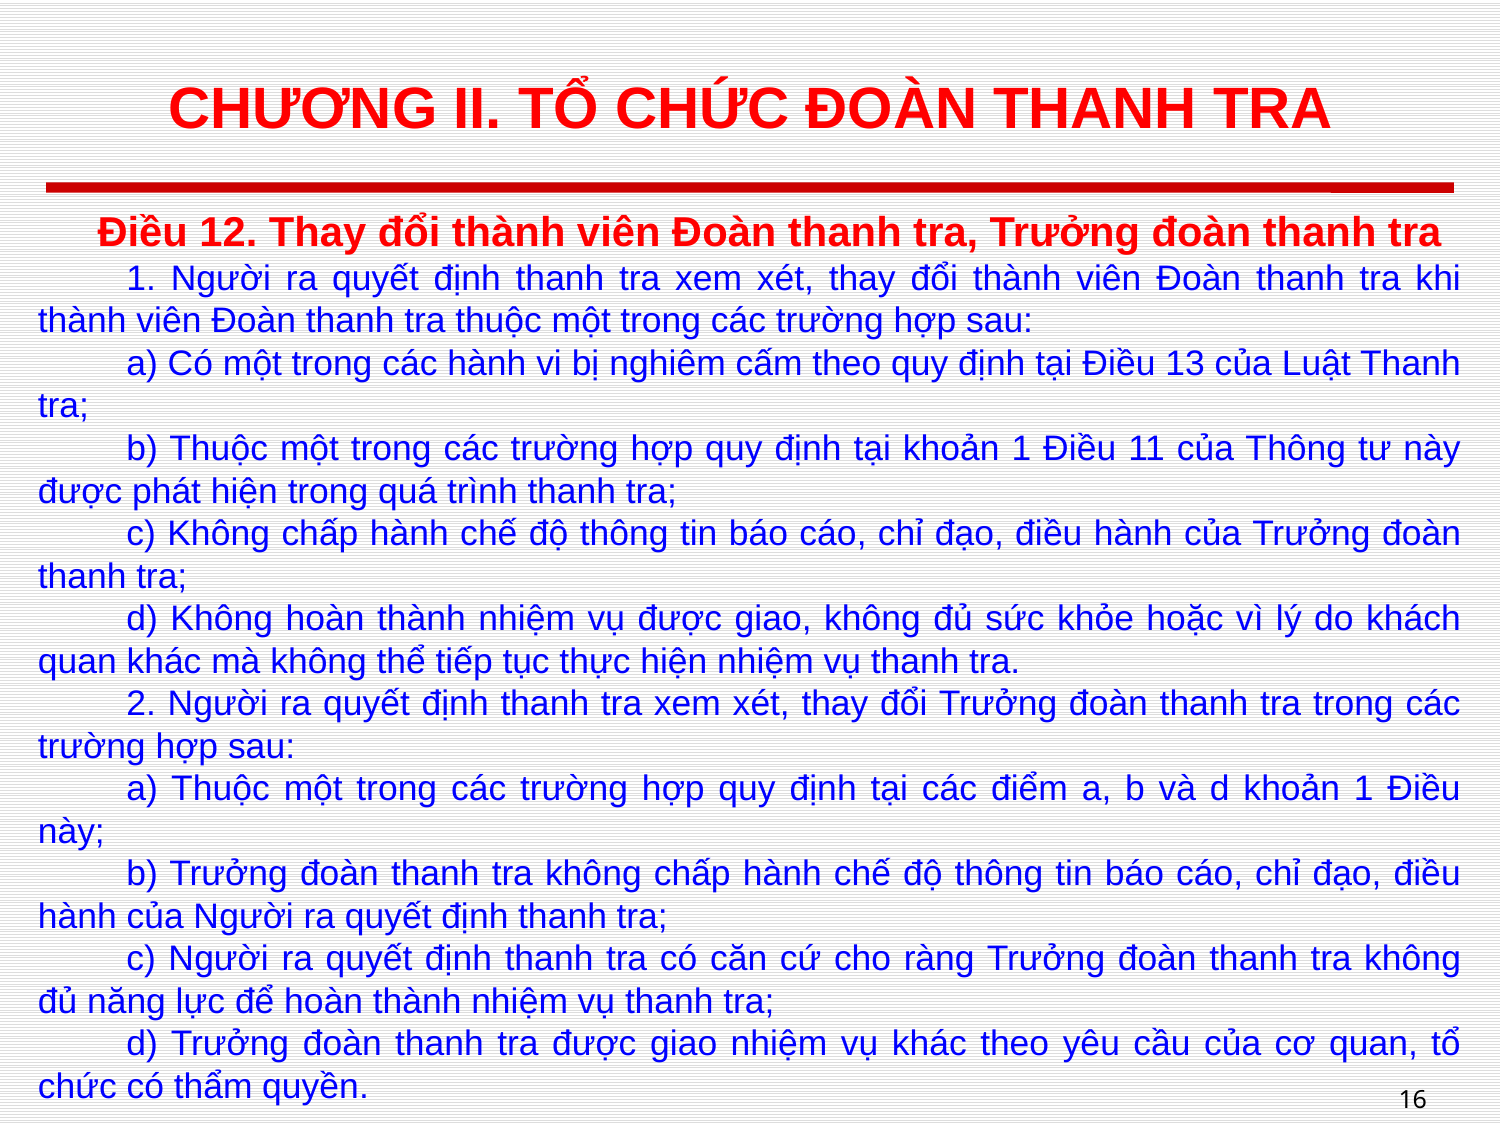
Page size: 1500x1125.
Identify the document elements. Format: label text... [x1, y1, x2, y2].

text_box Điều 12. Thay đổi thành viên Đoàn thanh tra, Trưởng đoàn thanh tra 1. Người ra quyết định thanh tra xem xét, thay đổi thành viên Đoàn thanh tra khi thành viên Đoàn thanh tra thuộc một trong các trường hợp sau: a) Có một trong các hành vi bị nghiêm cấm theo quy định tại Điều 13 của Luật Thanh tra; b) Thuộc một trong các trường hợp quy định tại khoản 1 Điều 11 của Thông tư này được phát hiện trong quá trình thanh tra; c) Không chấp hành chế độ thông tin báo cáo, chỉ đạo, điều hành của Trưởng đoàn thanh tra; d) Không hoàn thành nhiệm vụ được giao, không đủ sức khỏe hoặc vì lý do khách quan khác mà không thể tiếp tục thực hiện nhiệm vụ thanh tra. 2. Người ra quyết định thanh tra xem xét, thay đổi Trưởng đoàn thanh tra trong các trường hợp sau: a) Thuộc một trong các trường hợp quy định tại các điểm a, b và d khoản 1 Điều này; b) Trưởng đoàn thanh tra không chấp hành chế độ thông tin báo cáo, chỉ đạo, điều hành của Người ra quyết định thanh tra; c) Người ra quyết định thanh tra có căn cứ cho ràng Trưởng đoàn thanh tra không đủ năng lực để hoàn thành nhiệm vụ thanh tra; d) Trưởng đoàn thanh tra được giao nhiệm vụ khác theo yêu cầu của cơ quan, tổ chức có thẩm quyền. [23, 187, 1477, 1125]
title CHƯƠNG II. TỔ CHỨC ĐOÀN THANH TRA [38, 24, 1463, 175]
